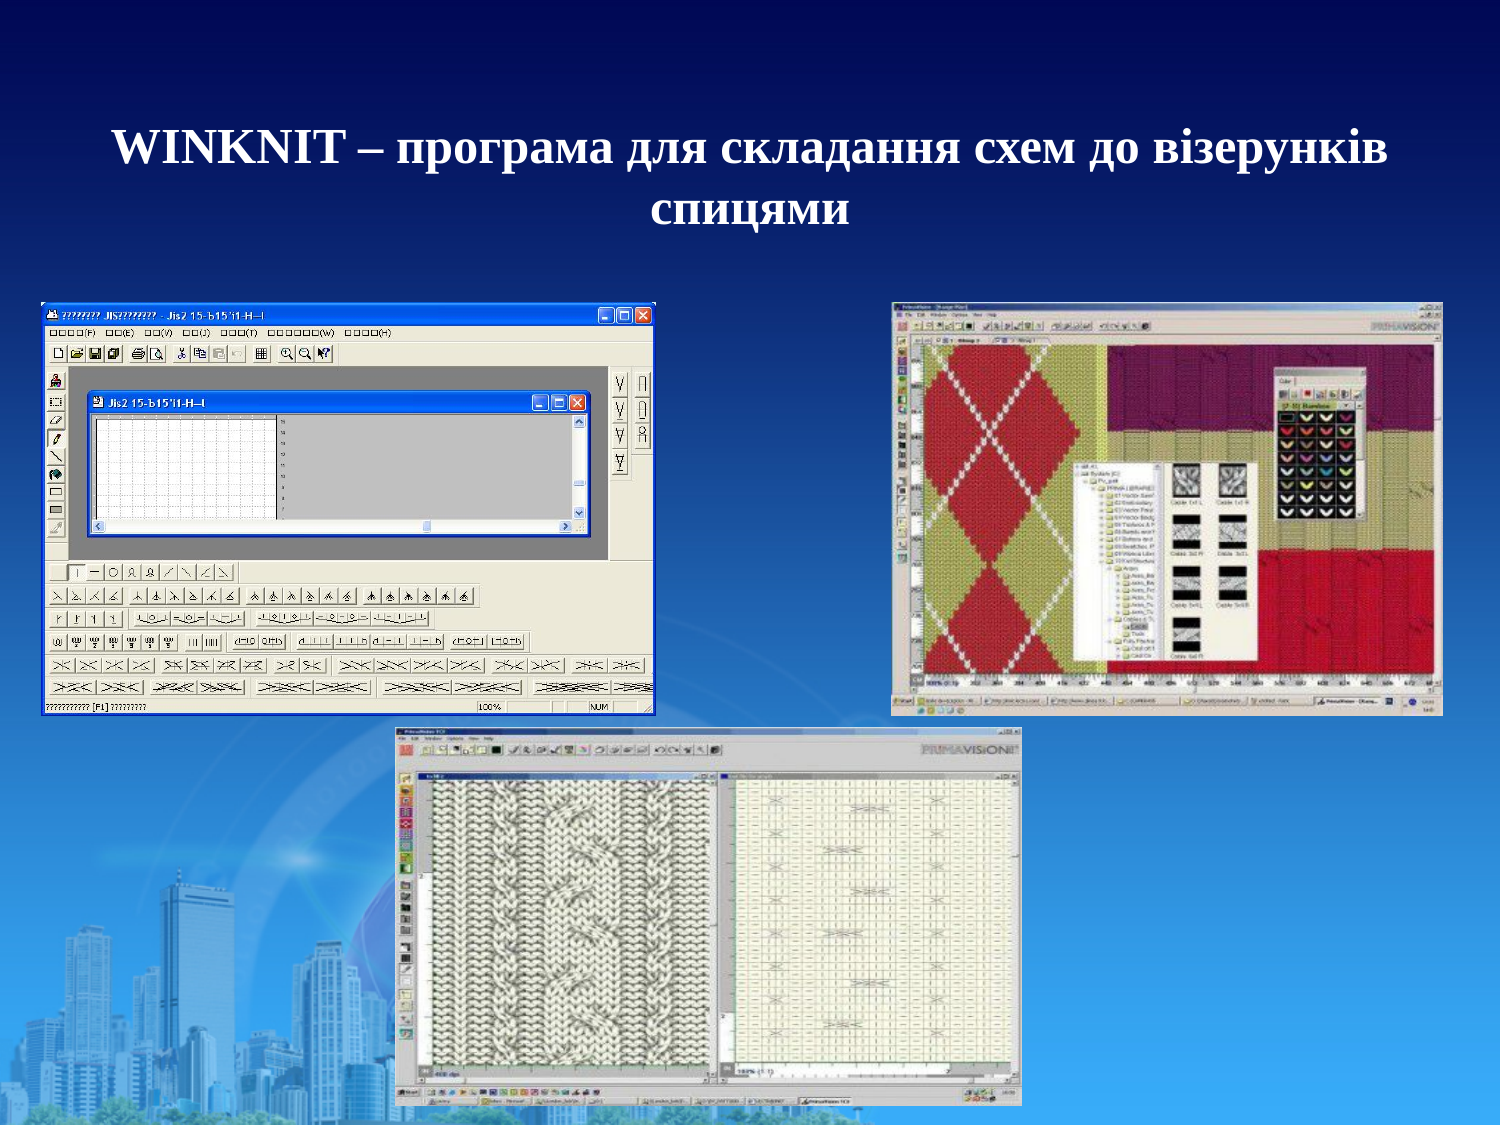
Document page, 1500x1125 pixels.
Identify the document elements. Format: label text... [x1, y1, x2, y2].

picture [0, 0, 1500, 1125]
title WINKNIT – програма для складання схем до візерунків спицями [29, 45, 1471, 303]
